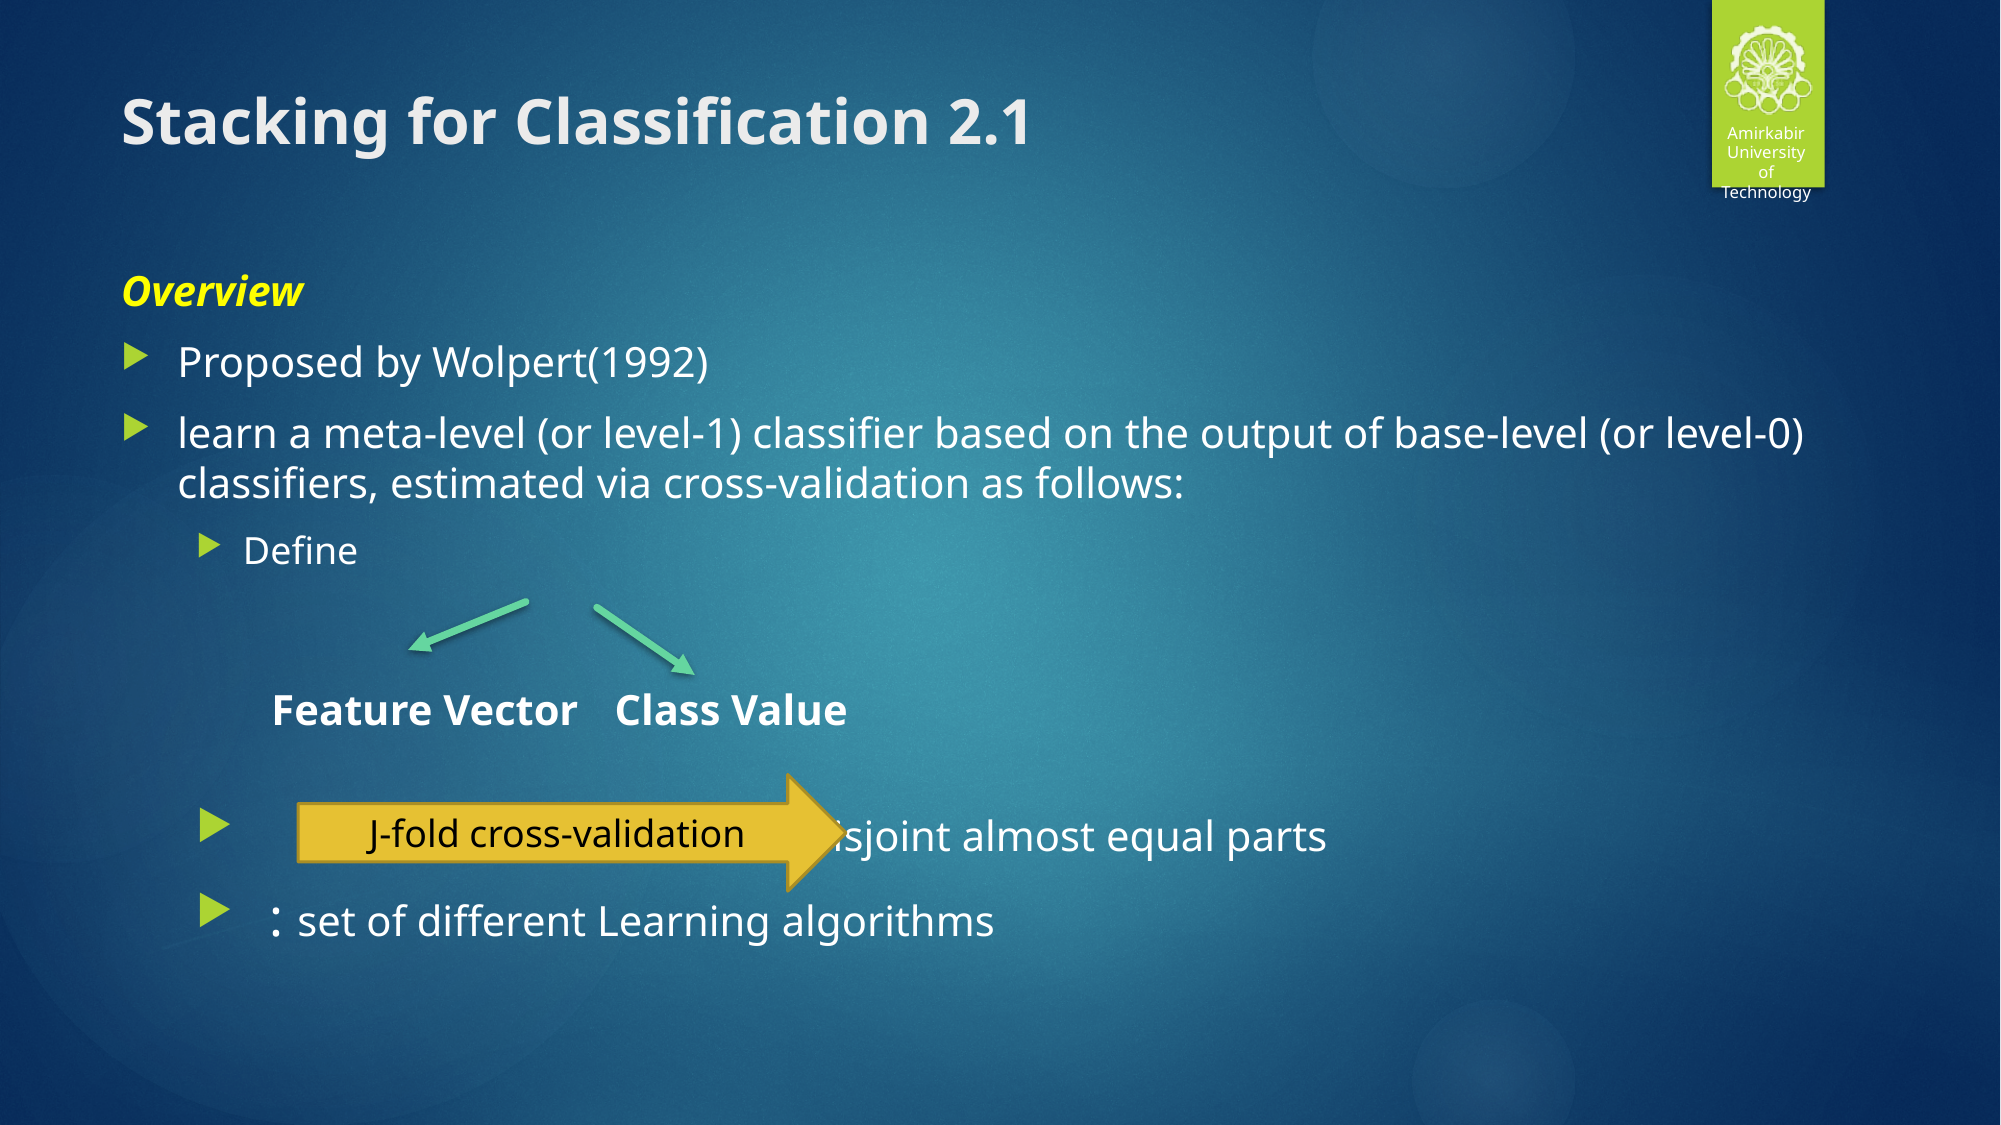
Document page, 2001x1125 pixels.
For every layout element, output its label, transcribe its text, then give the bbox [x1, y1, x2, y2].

text_box Class Value [599, 676, 863, 742]
title 2.1 Stacking for Classification [106, 74, 1708, 223]
picture [1724, 25, 1813, 116]
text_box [596, 607, 696, 676]
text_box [407, 601, 527, 651]
text_box Amirkabir University of Technology [1703, 115, 1830, 210]
text_box Feature Vector [256, 676, 594, 742]
text_box J-fold cross-validation [296, 773, 848, 893]
